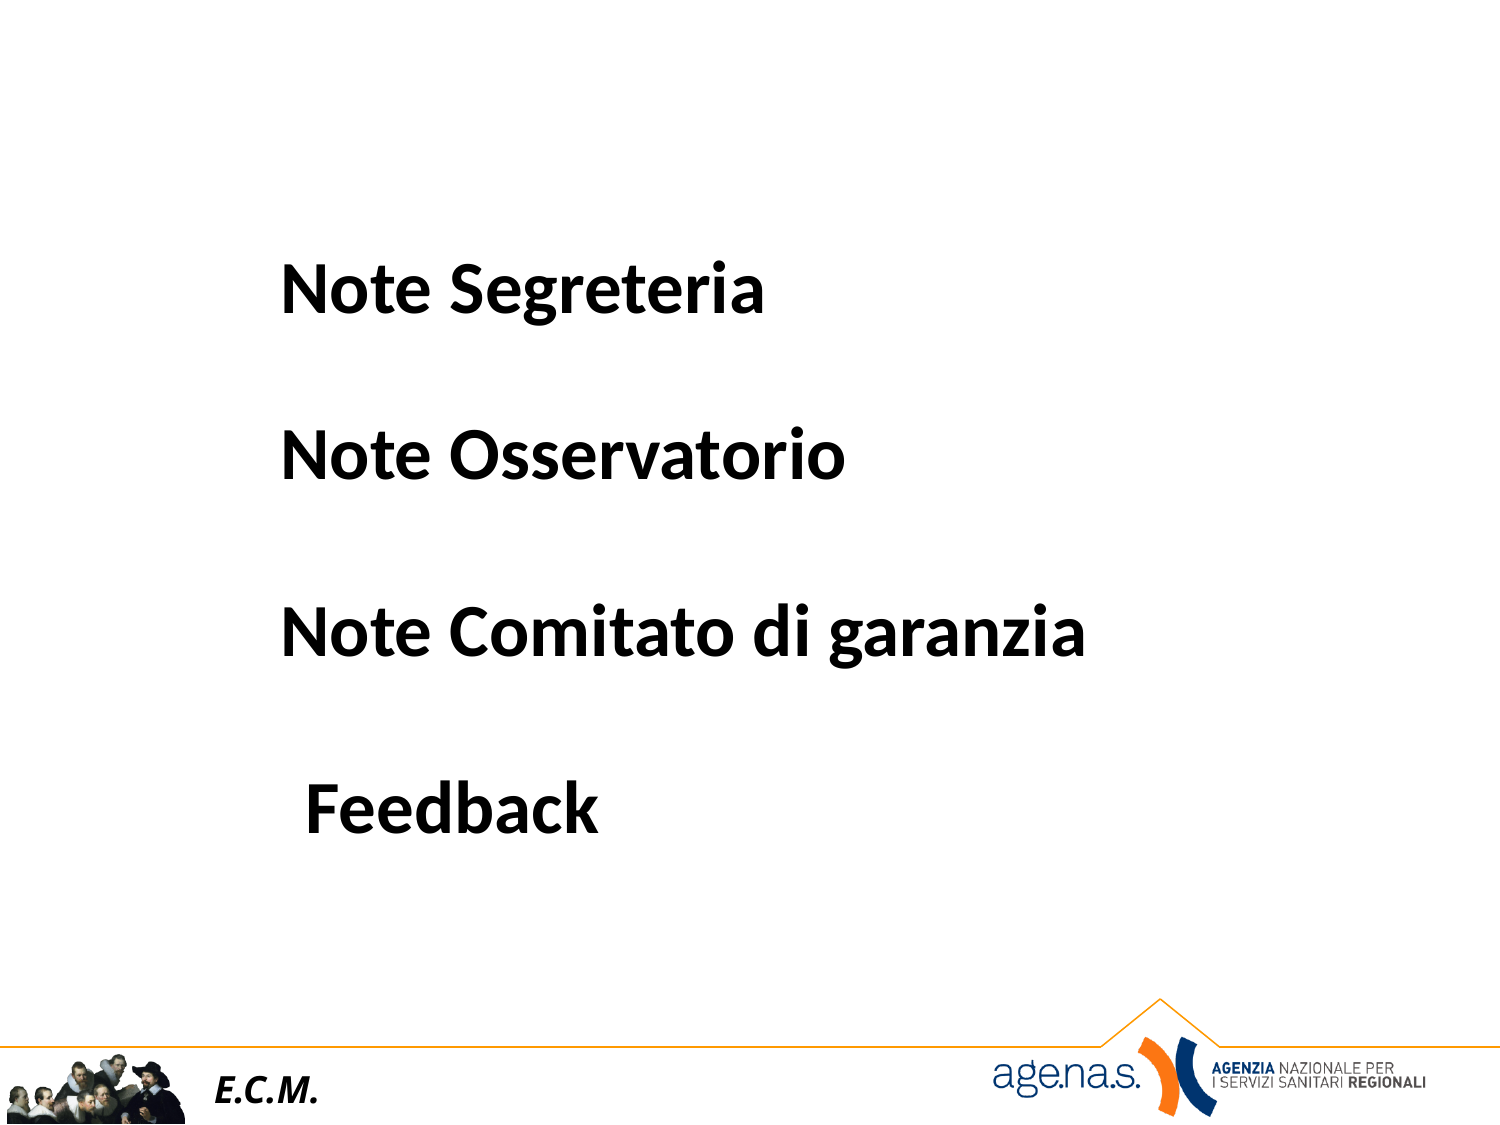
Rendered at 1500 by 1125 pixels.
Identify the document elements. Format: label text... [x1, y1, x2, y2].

text_box Note Comitato di garanzia [265, 574, 1118, 679]
text_box Note Segreteria [265, 231, 1118, 337]
text_box Note Osservatorio [265, 397, 1118, 502]
text_box Feedback [290, 751, 1143, 857]
picture [7, 1053, 185, 1124]
picture [988, 1024, 1430, 1125]
